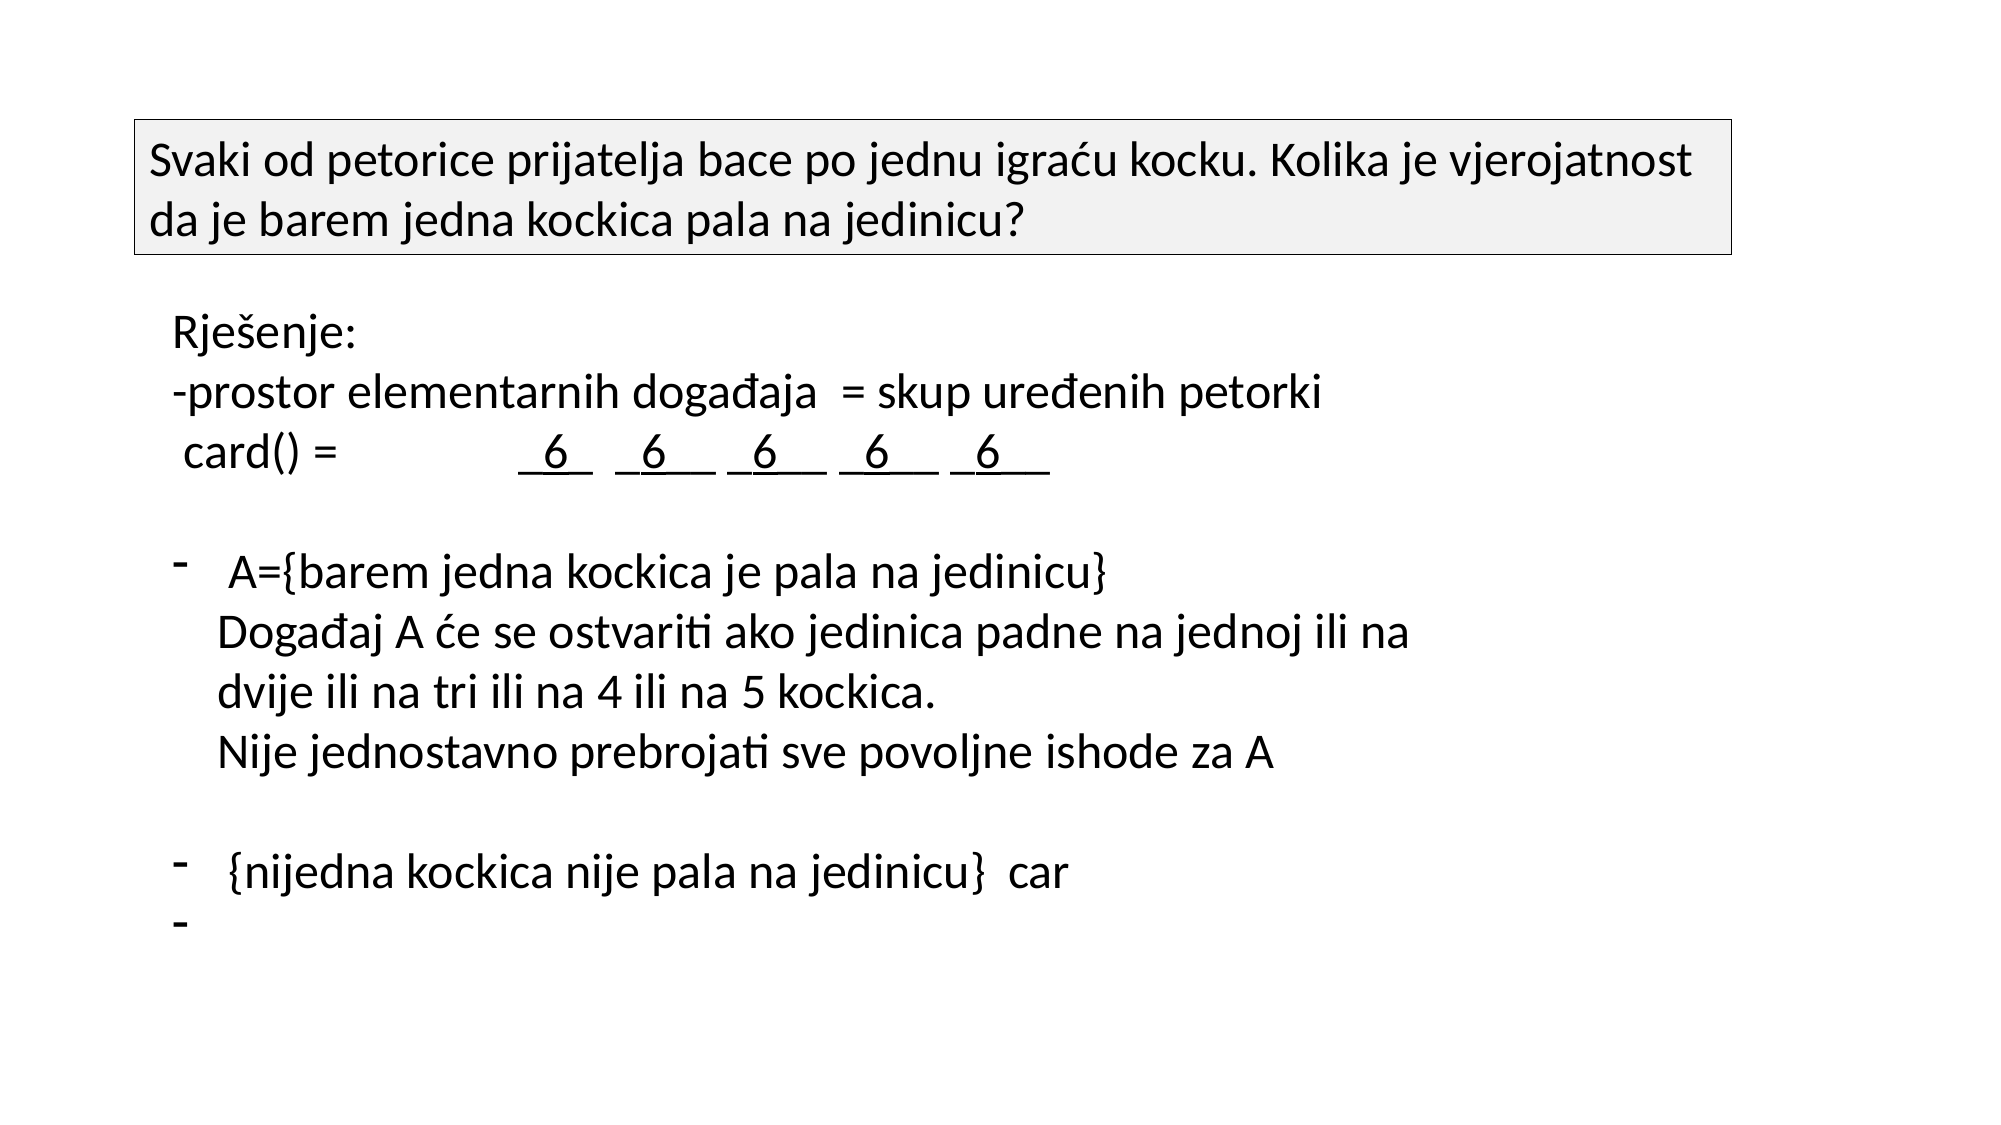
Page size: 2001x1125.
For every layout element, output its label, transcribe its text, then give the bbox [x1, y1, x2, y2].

text_box Svaki od petorice prijatelja bace po jednu igraću kocku. Kolika je vjerojatnost da je barem jedna kockica pala na jedinicu? [134, 119, 1732, 255]
